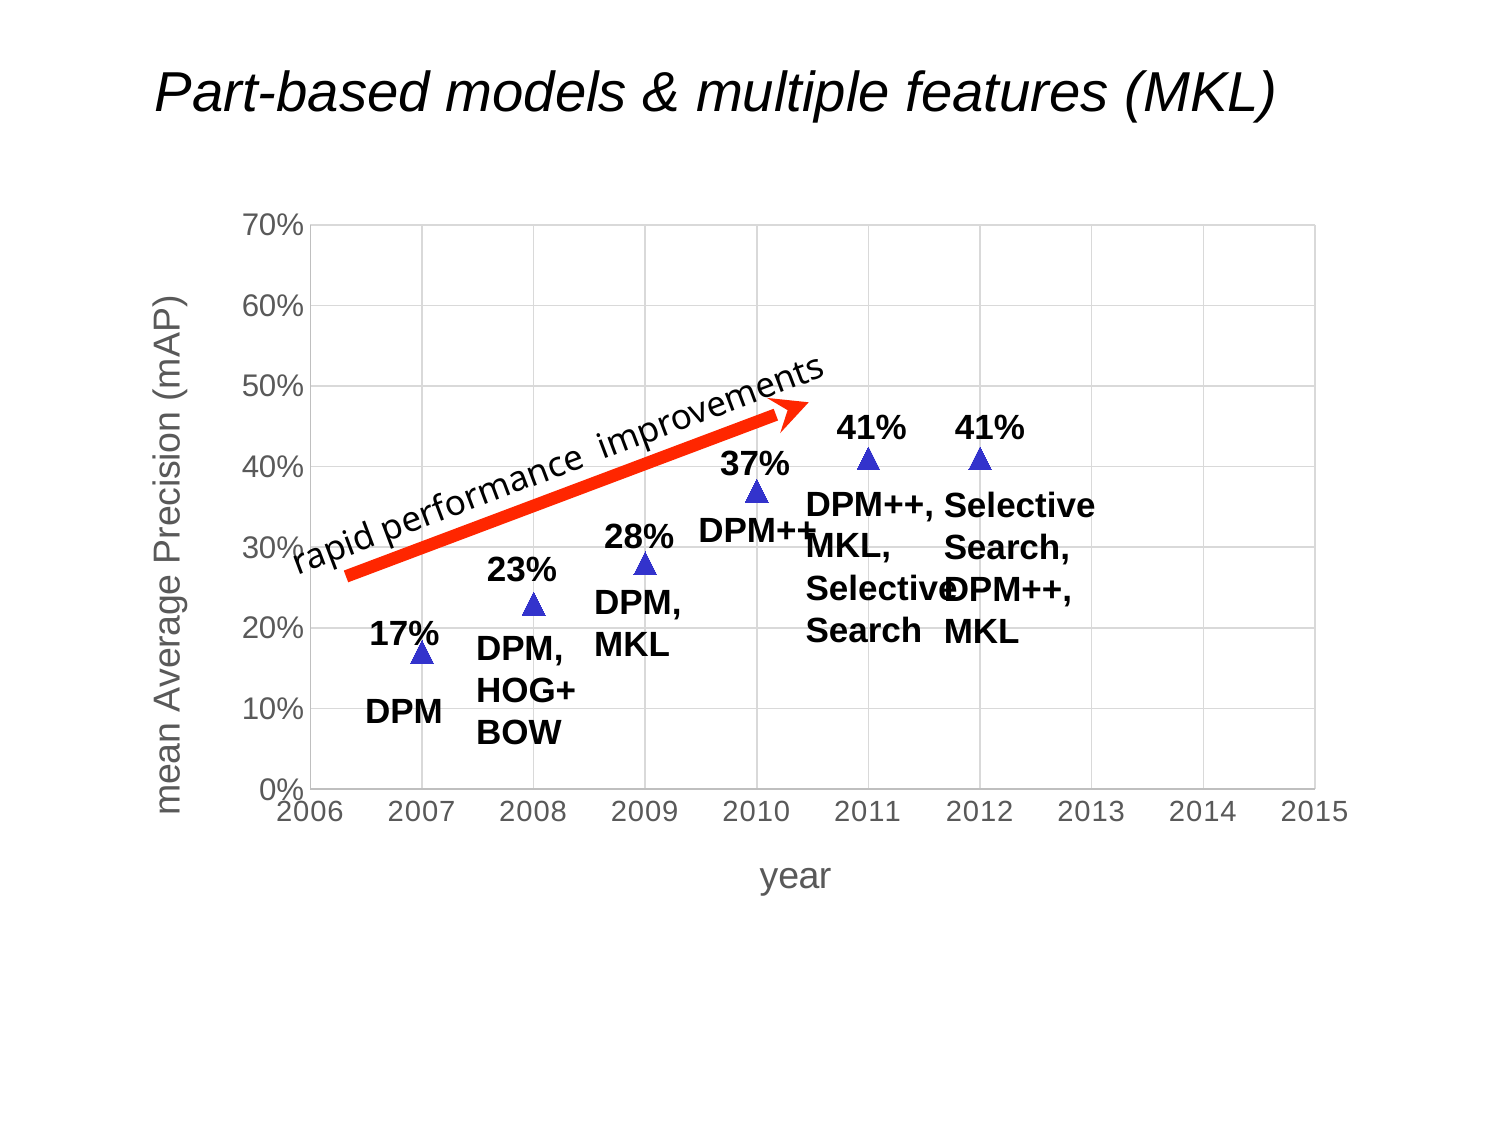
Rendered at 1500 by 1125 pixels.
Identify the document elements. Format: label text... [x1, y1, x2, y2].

chart [125, 192, 1375, 933]
title Part-based models & multiple features (MKL) [146, 29, 1354, 149]
